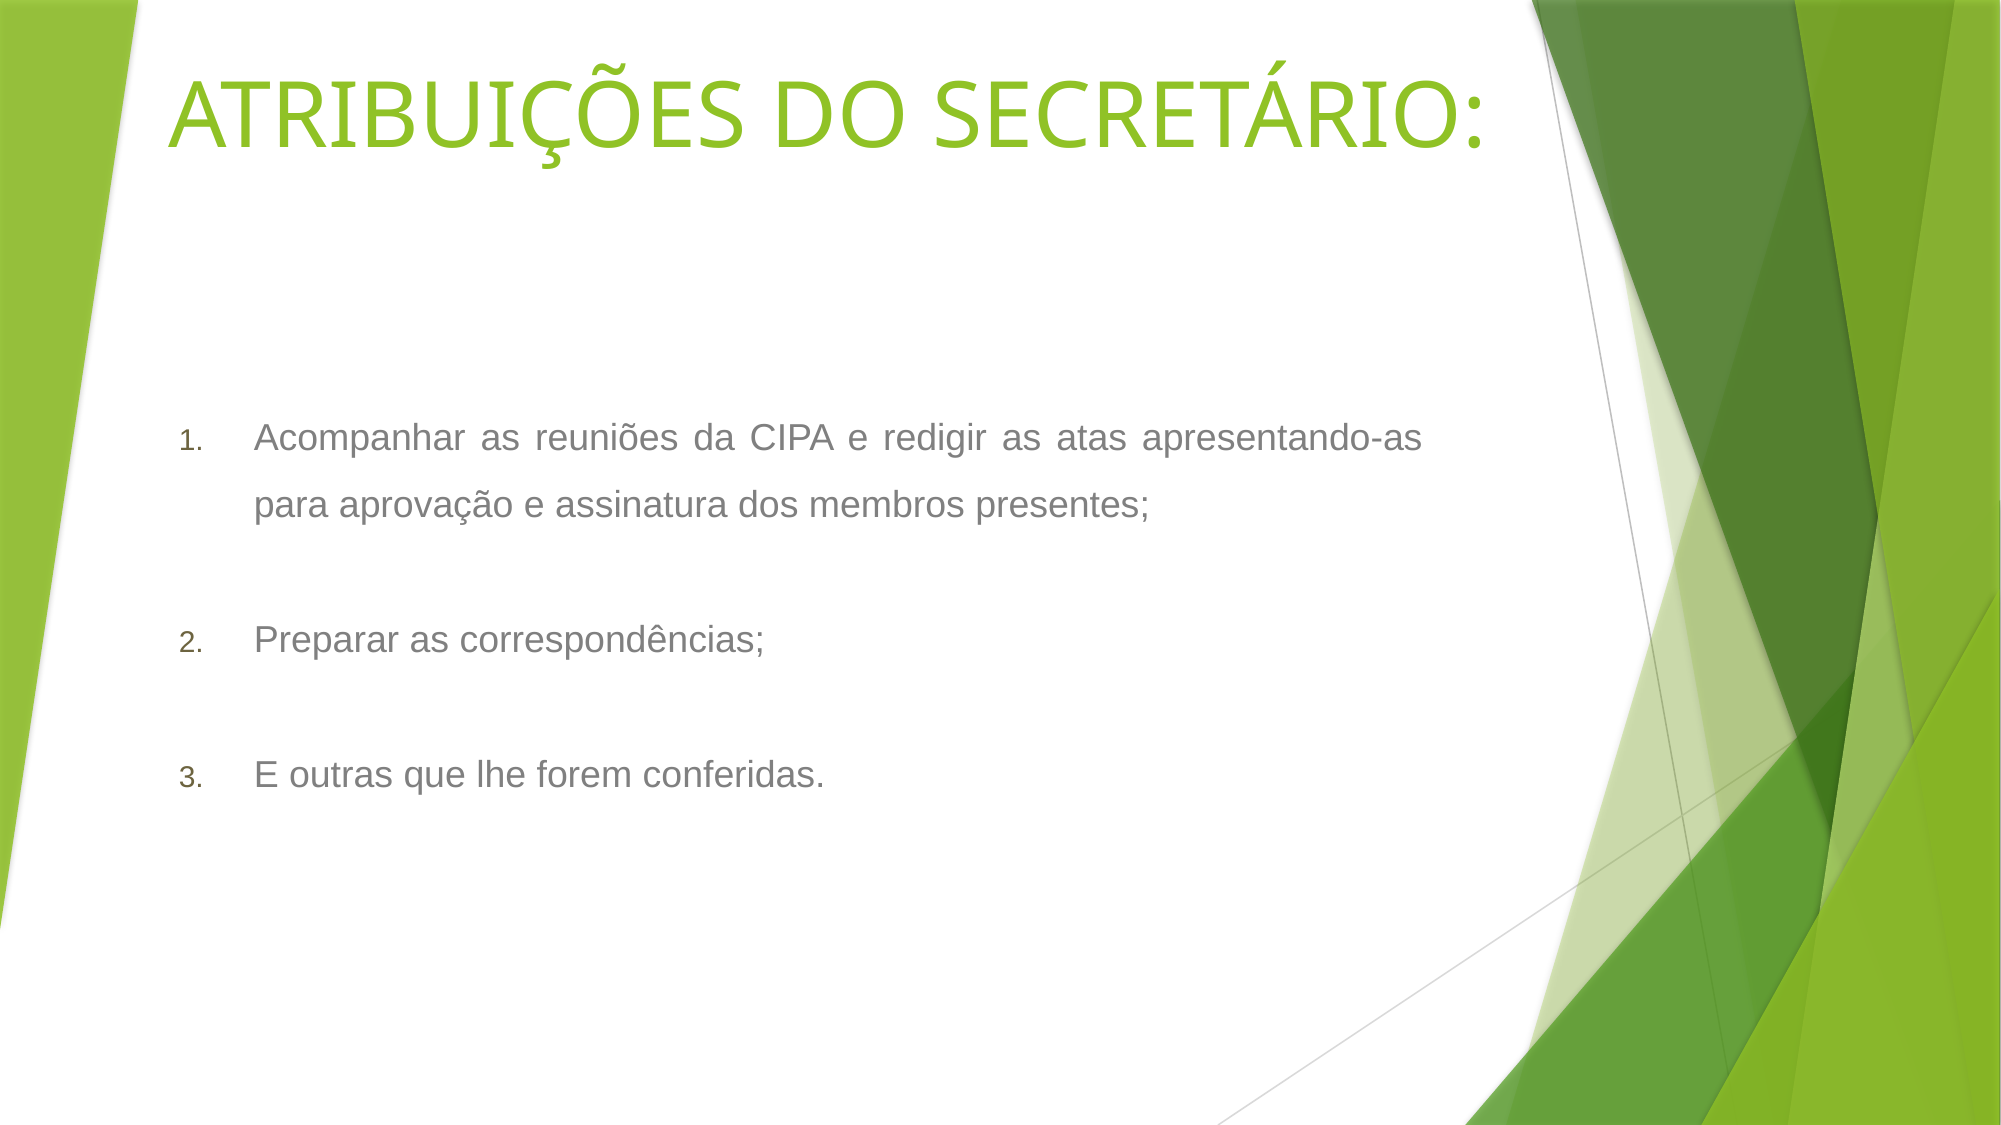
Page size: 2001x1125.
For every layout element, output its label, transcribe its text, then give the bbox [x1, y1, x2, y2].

title ATRIBUIÇÕES DO SECRETÁRIO: [0, 0, 1503, 174]
subtitle Acompanhar as reuniões da CIPA e redigir as atas apresentando-as para aprovação e assinatura dos membros presentes; Preparar as correspondências; E outras que lhe forem conferidas. [163, 382, 1438, 903]
